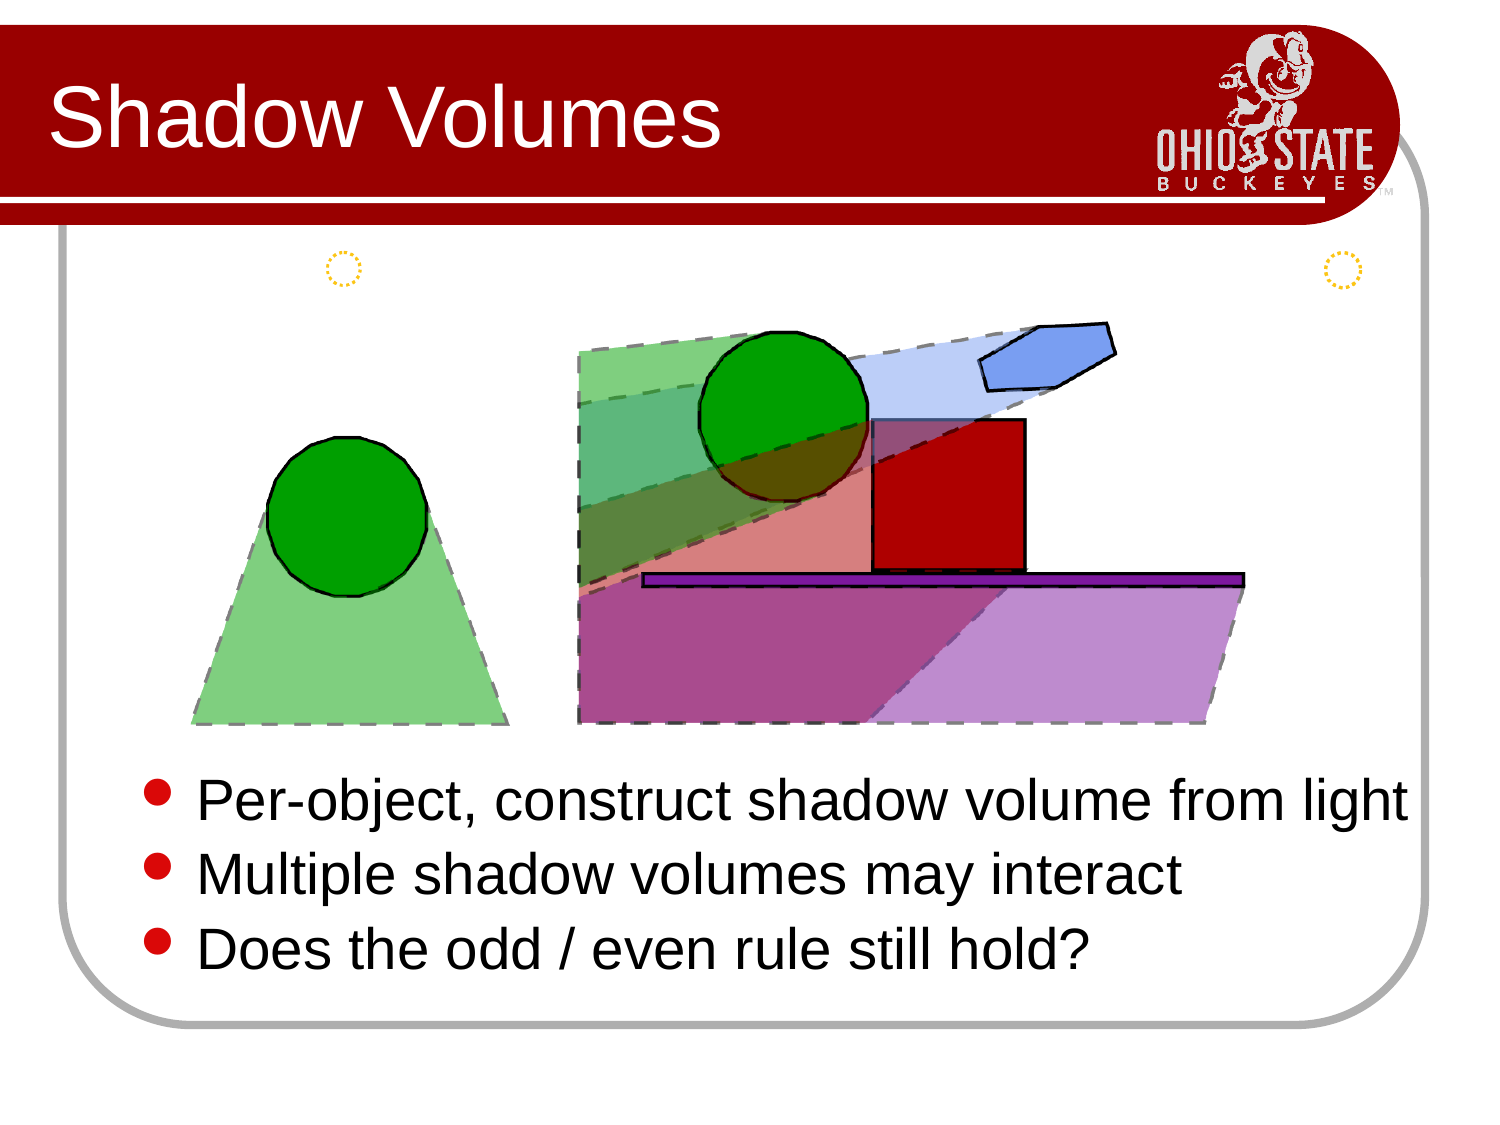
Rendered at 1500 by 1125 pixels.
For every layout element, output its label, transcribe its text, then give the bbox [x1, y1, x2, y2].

picture [574, 249, 1363, 726]
list Per-object, construct shadow volume from light Multiple shadow volumes may interact Does the odd / even rule still hold? [124, 762, 1476, 985]
title Shadow Volumes [31, 37, 1201, 188]
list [187, 249, 512, 727]
